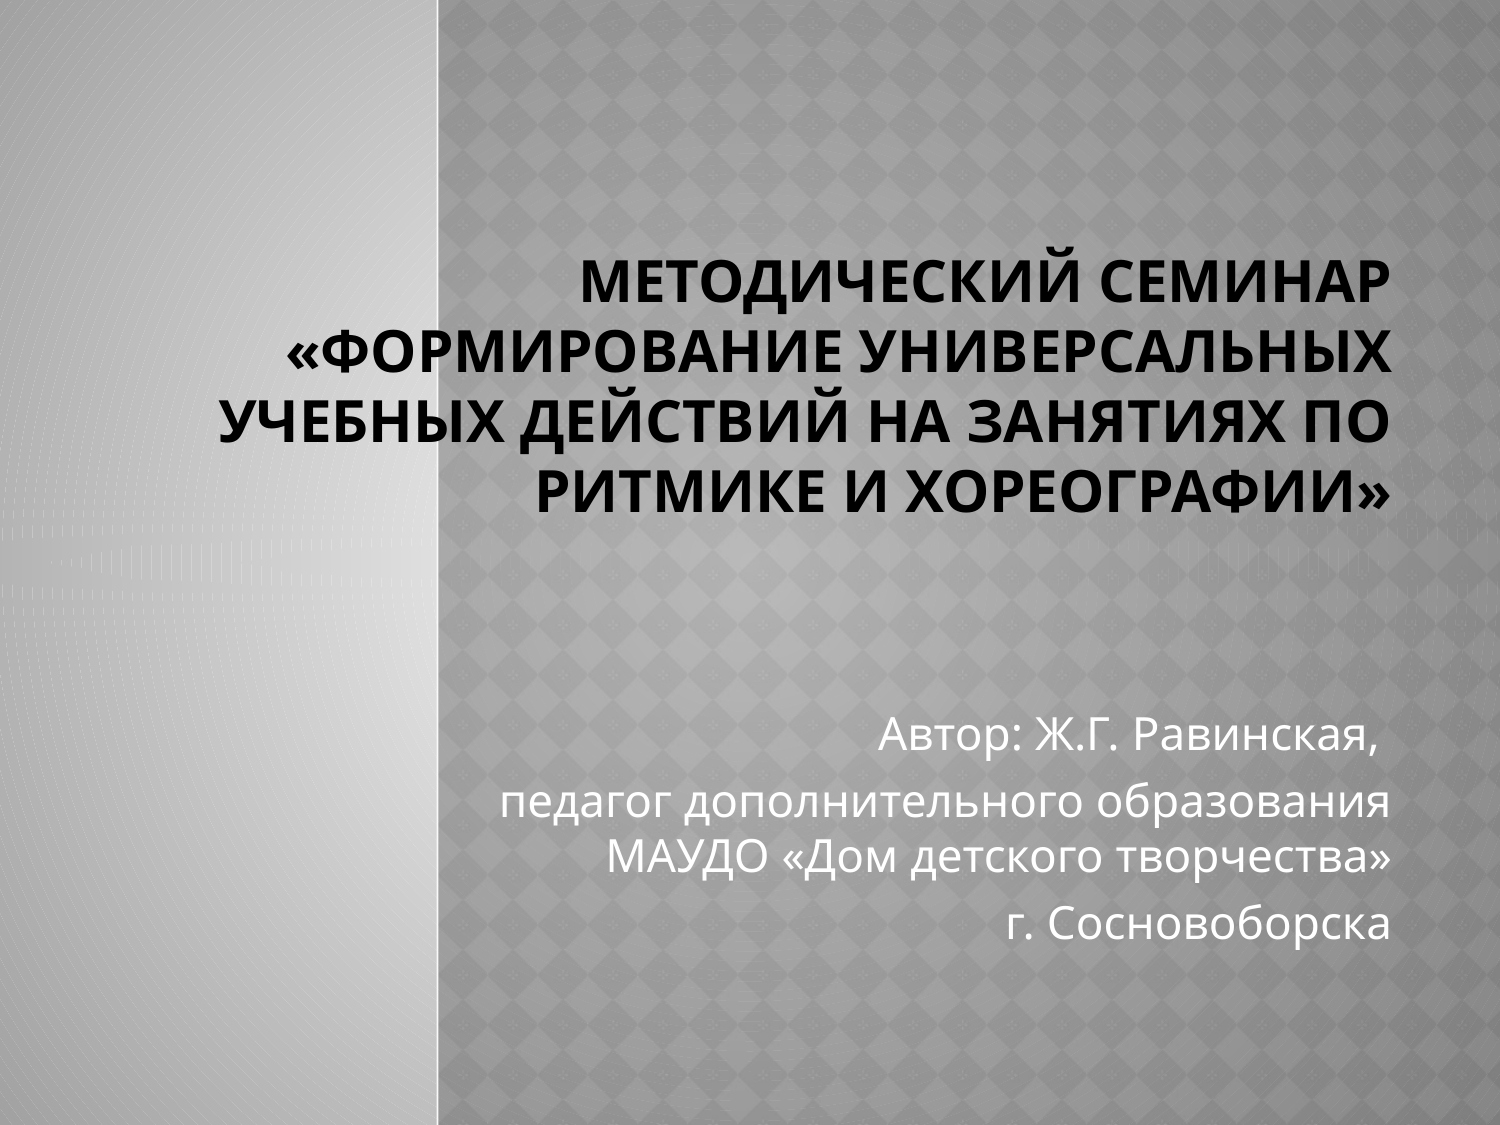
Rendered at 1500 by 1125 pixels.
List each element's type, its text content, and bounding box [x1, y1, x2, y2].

title Методический семинар «Формирование универсальных учебных действий на занятиях по ритмике и хореографии» [76, 243, 1400, 598]
subtitle Автор: Ж.Г. Равинская, педагог дополнительного образования МАУДО «Дом детского творчества» г. Сосновоборска [454, 704, 1400, 965]
